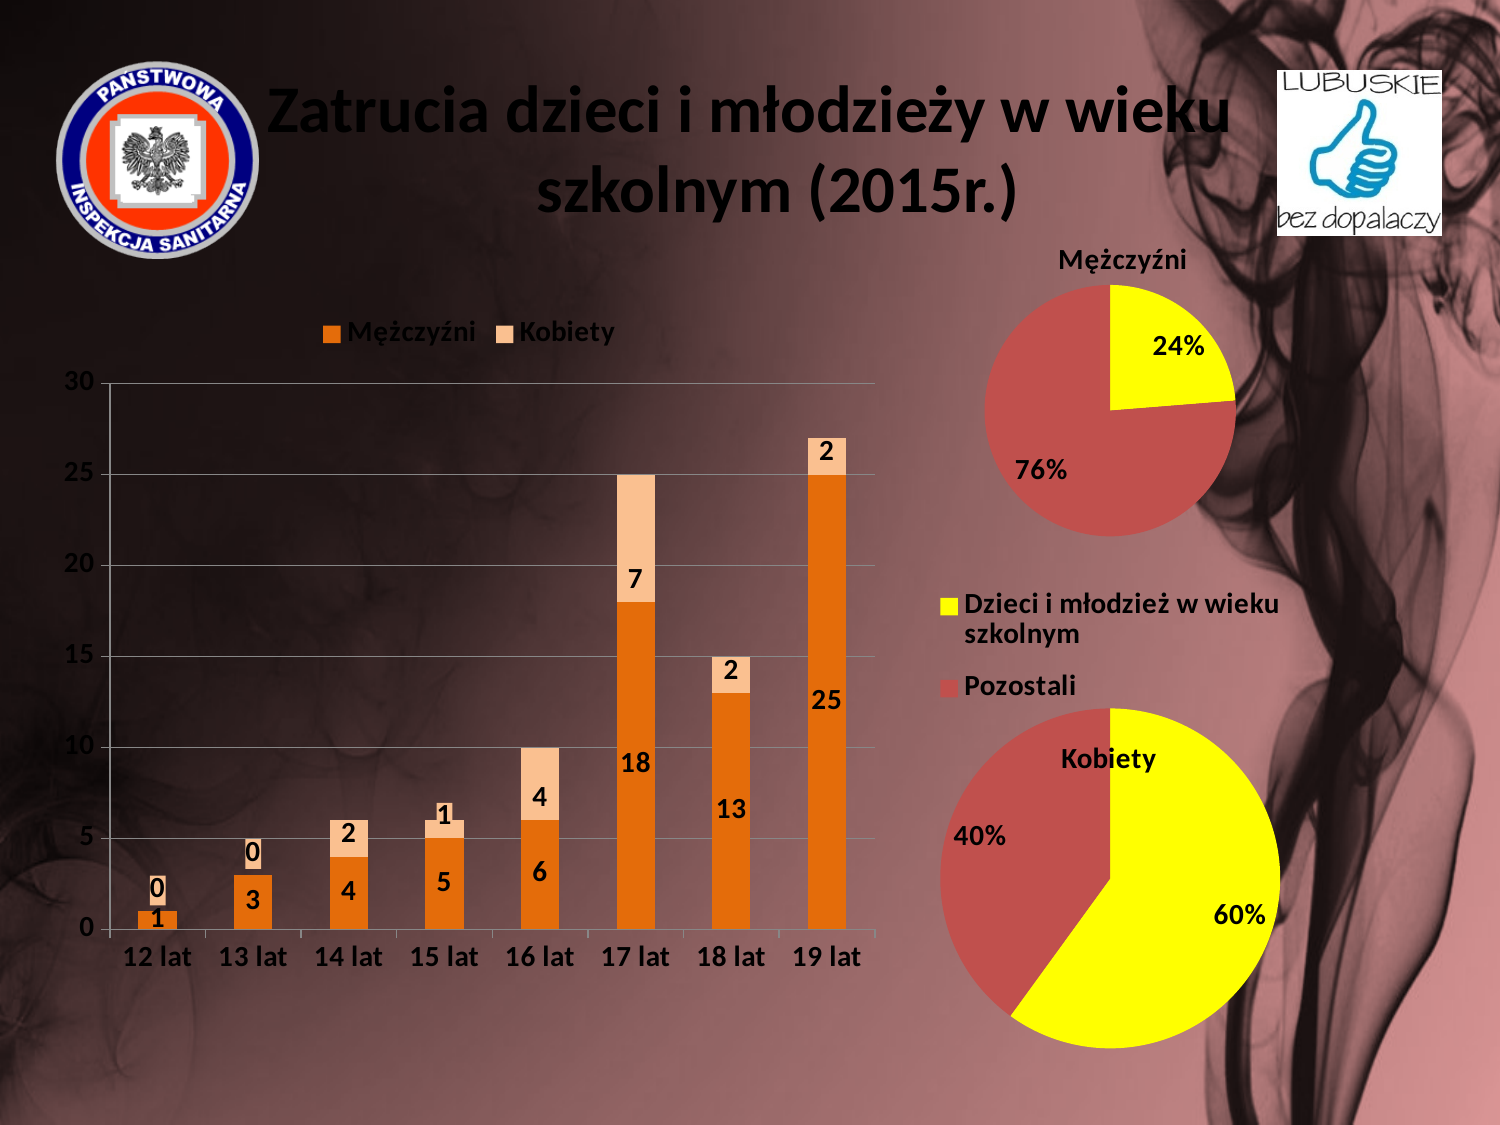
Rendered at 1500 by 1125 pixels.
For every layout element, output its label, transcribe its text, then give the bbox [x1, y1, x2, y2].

chart [46, 302, 892, 988]
chart [903, 196, 1318, 1059]
text_box Zatrucia dzieci i młodzieży w wieku szkolnym (2015r.) [274, 58, 1266, 247]
picture [46, 46, 270, 270]
picture [1277, 70, 1442, 236]
